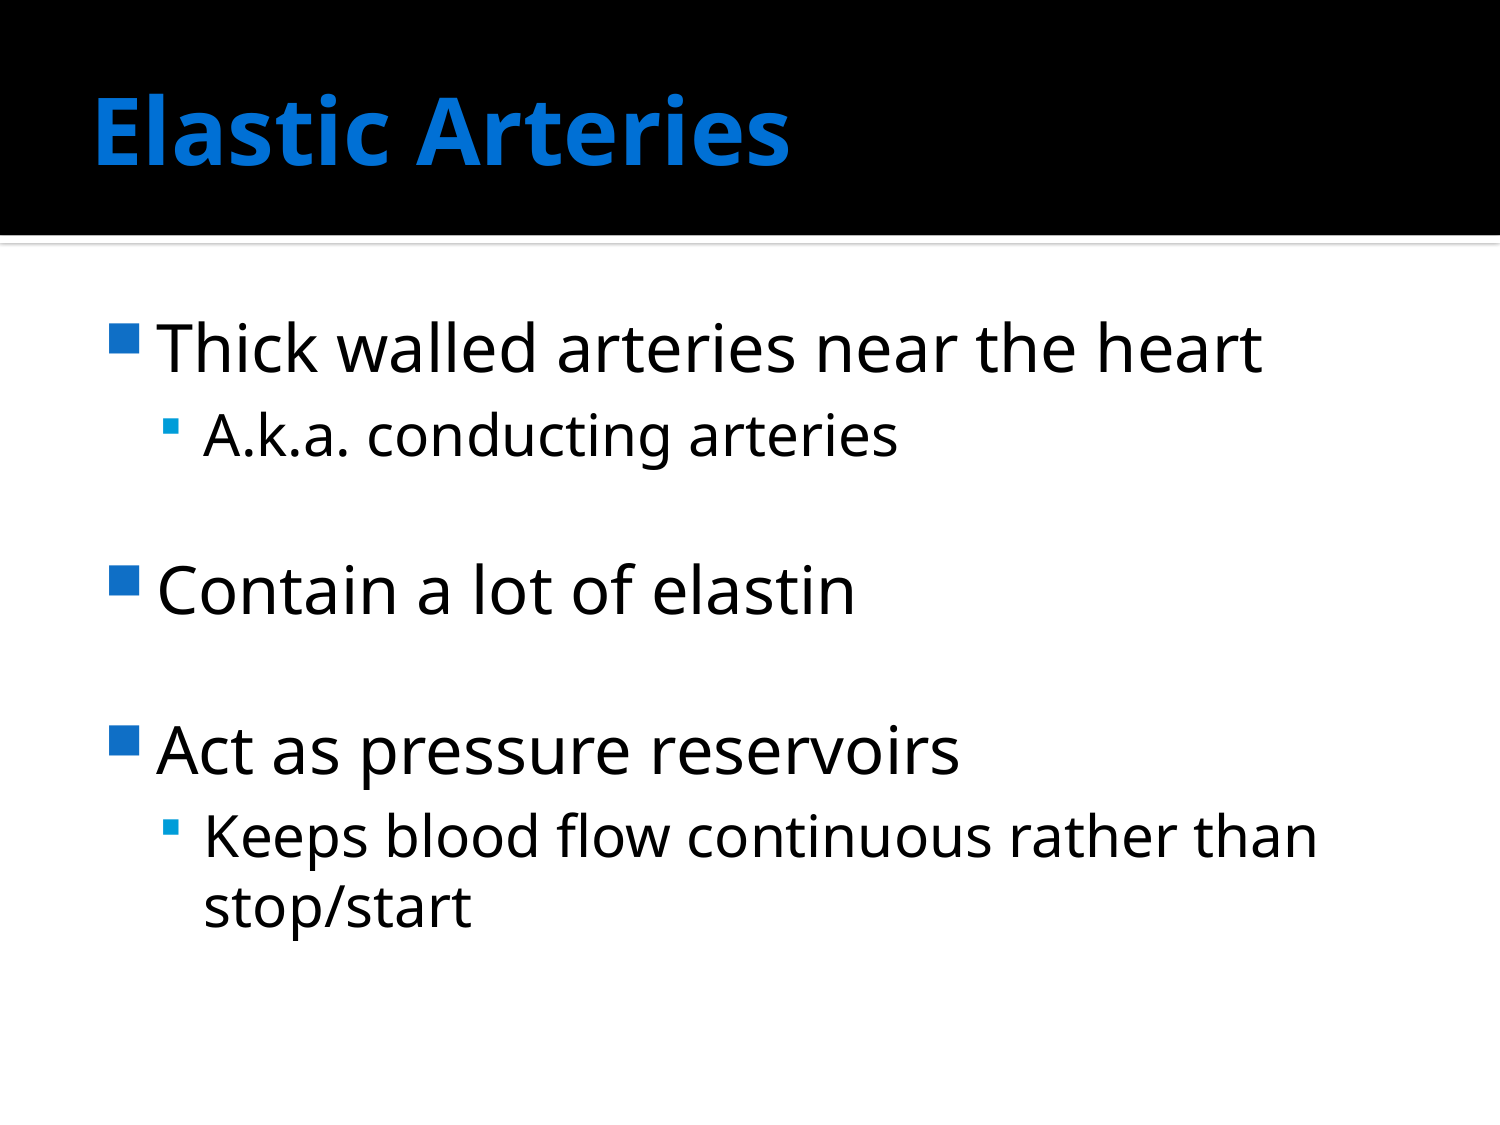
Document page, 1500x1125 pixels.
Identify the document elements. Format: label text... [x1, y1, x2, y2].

list Thick walled arteries near the heart A.k.a. conducting arteries Contain a lot of elastin Act as pressure reservoirs Keeps blood flow continuous rather than stop/start [75, 291, 1425, 1050]
title Elastic Arteries [75, 25, 1425, 231]
